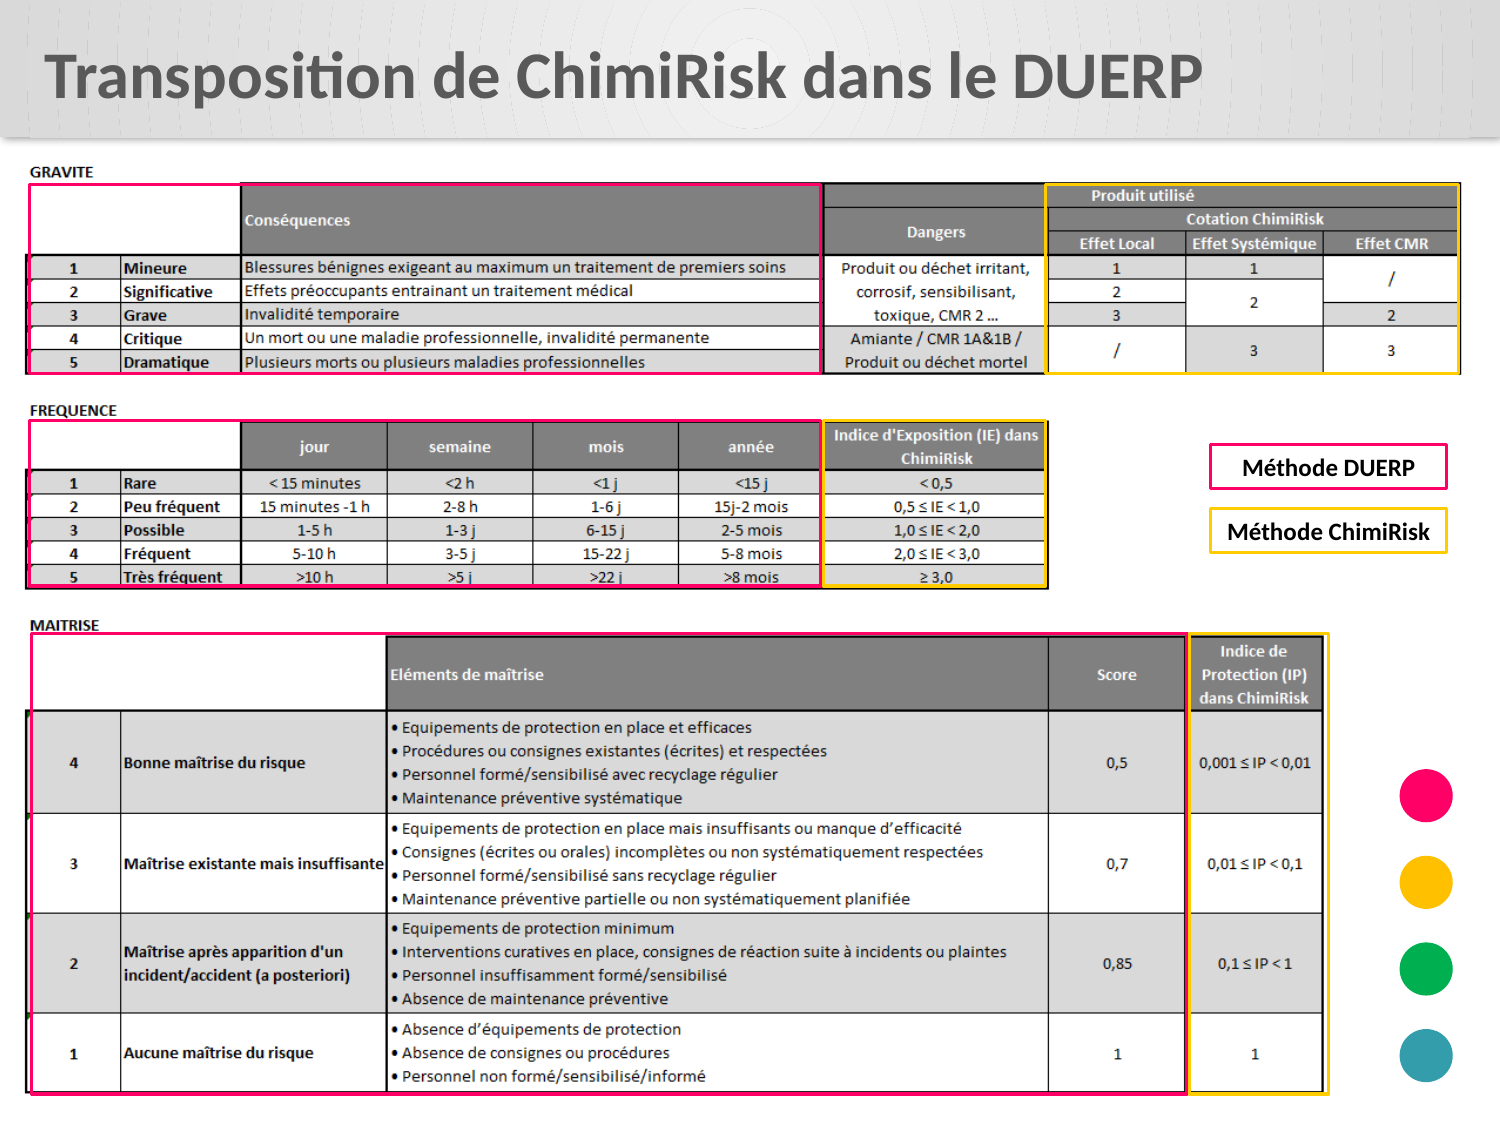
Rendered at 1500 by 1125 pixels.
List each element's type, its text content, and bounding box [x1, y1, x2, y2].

title Transposition de ChimiRisk dans le DUERP [29, 7, 1400, 138]
picture [18, 146, 1473, 1117]
